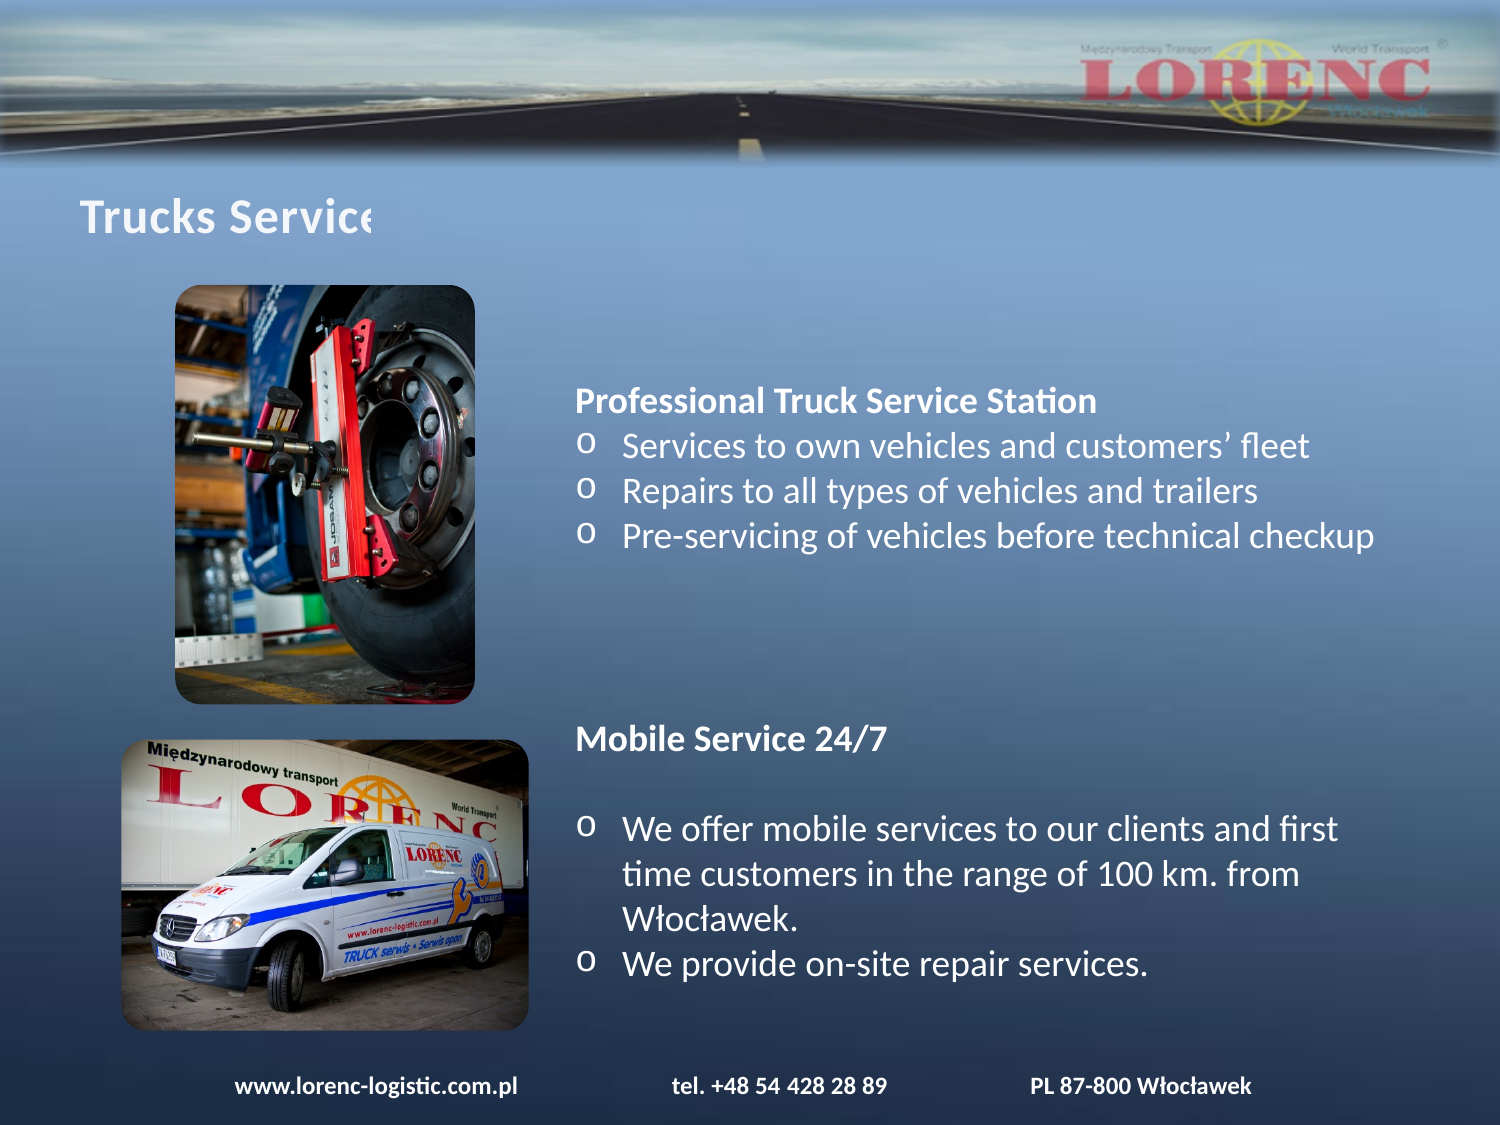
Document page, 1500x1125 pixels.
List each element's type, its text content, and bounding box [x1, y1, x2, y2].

picture [0, 0, 1500, 1125]
footer www.lorenc-logistic.com.pl tel. +48 54 428 28 89 PL 87-800 Włocławek [0, 1069, 1495, 1125]
text_box Trucks Service [64, 177, 1234, 251]
text_box Mobile Service 24/7 We offer mobile services to our clients and first time customers in the range of 100 km. from Włocławek. We provide on-site repair services. [560, 706, 1395, 991]
text_box Professional Truck Service Station Services to own vehicles and customers’ fleet Repairs to all types of vehicles and trailers Pre-servicing of vehicles before technical checkup [560, 368, 1425, 563]
